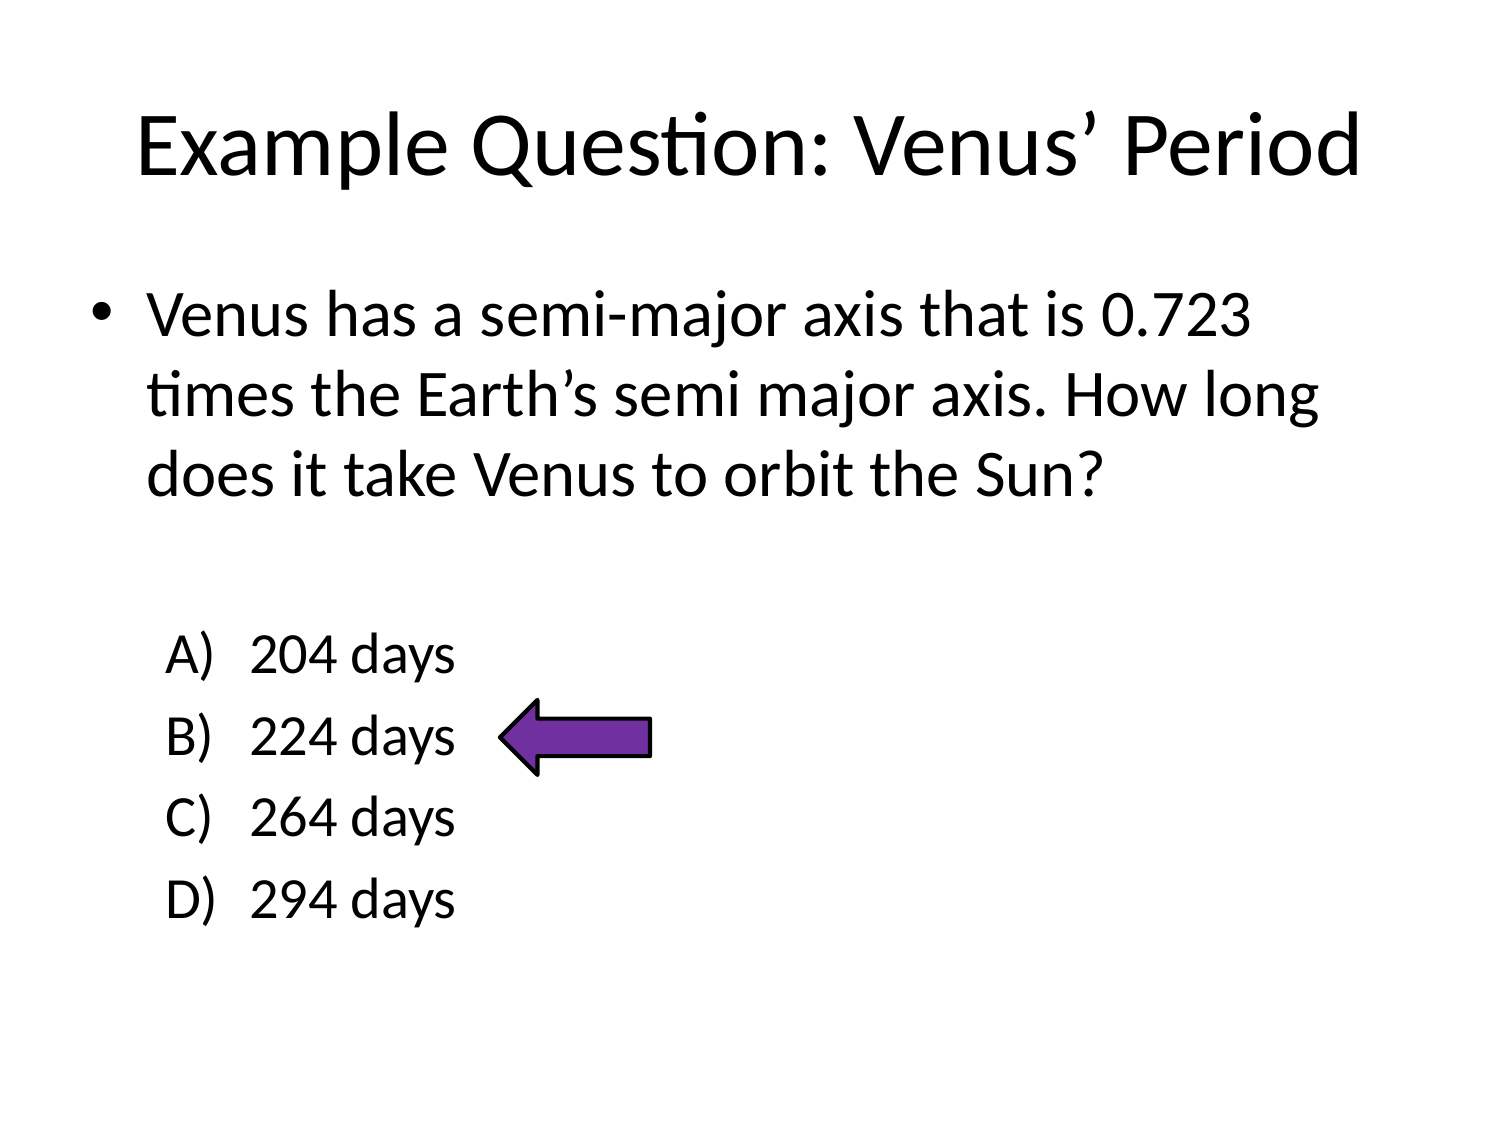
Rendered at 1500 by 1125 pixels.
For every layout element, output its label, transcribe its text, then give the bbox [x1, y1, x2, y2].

title Example Question: Venus’ Period [75, 45, 1425, 233]
list Venus has a semi-major axis that is 0.723 times the Earth’s semi major axis. How long does it take Venus to orbit the Sun? 204 days 224 days 264 days 294 days [75, 262, 1425, 1005]
text_box [497, 697, 653, 777]
